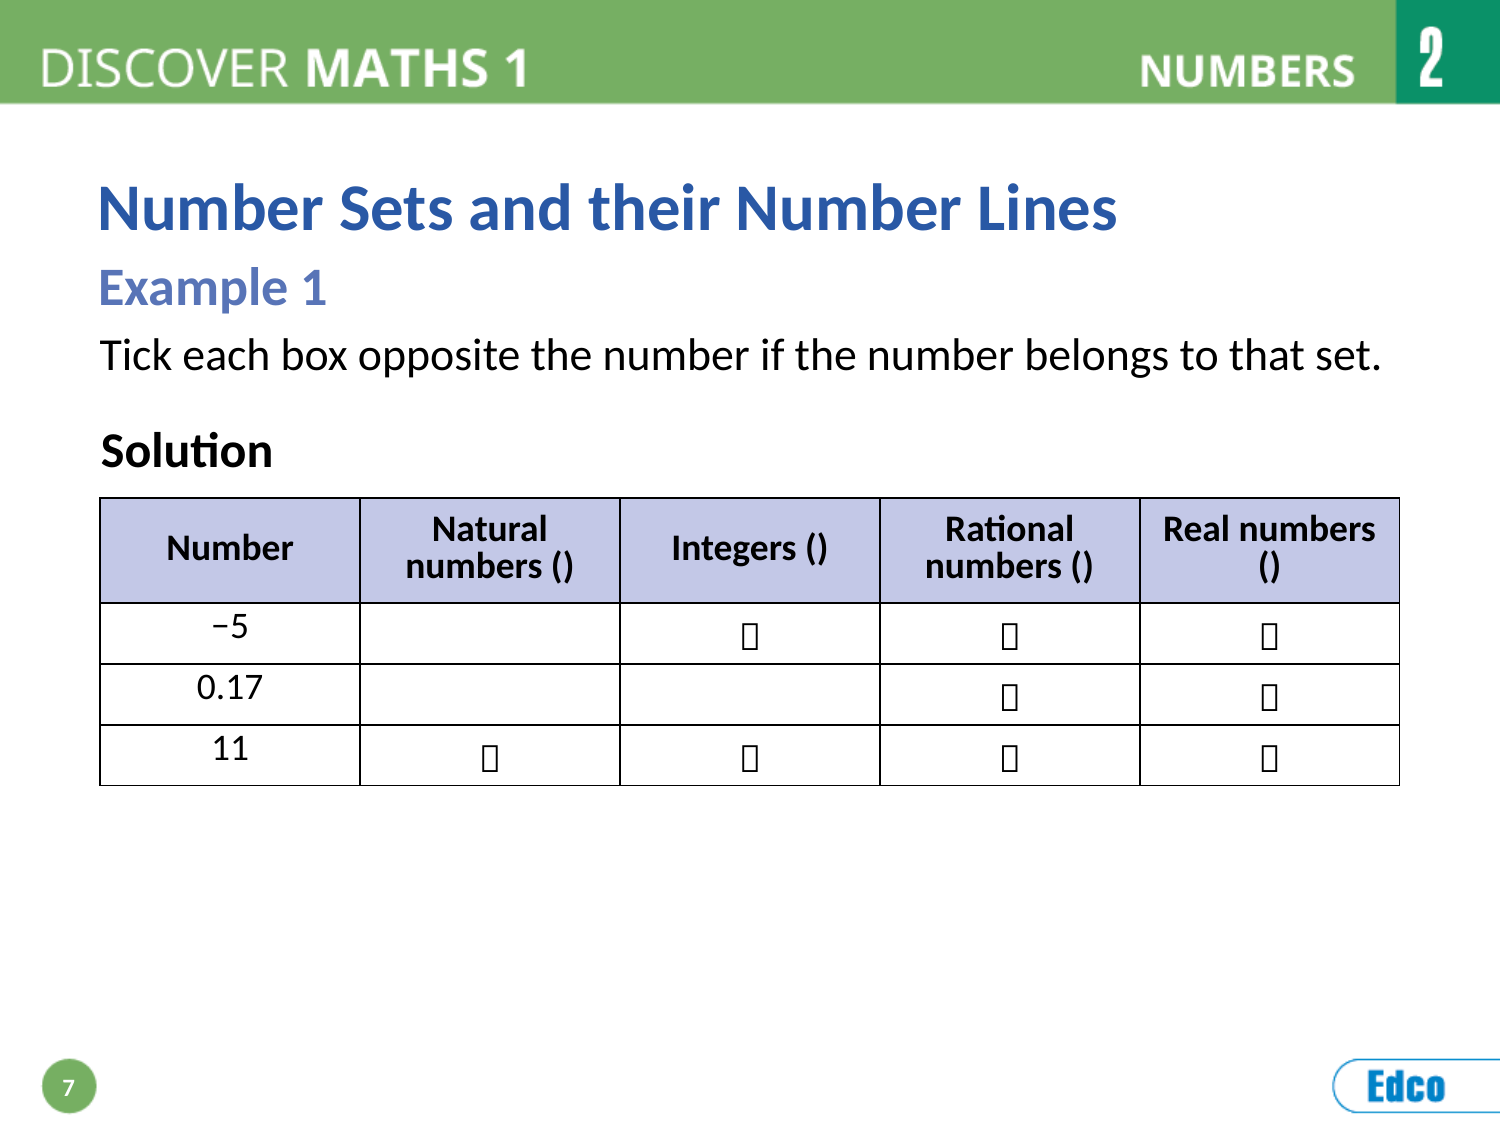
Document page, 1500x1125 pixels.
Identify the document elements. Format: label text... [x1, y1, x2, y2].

text_box Example 1 [83, 251, 344, 324]
picture [0, 0, 1500, 1125]
text_box Tick each box opposite the number if the number belongs to that set. [84, 317, 1446, 388]
text_box Number Sets and their Number Lines [82, 156, 1135, 251]
text_box Solution [86, 409, 289, 485]
